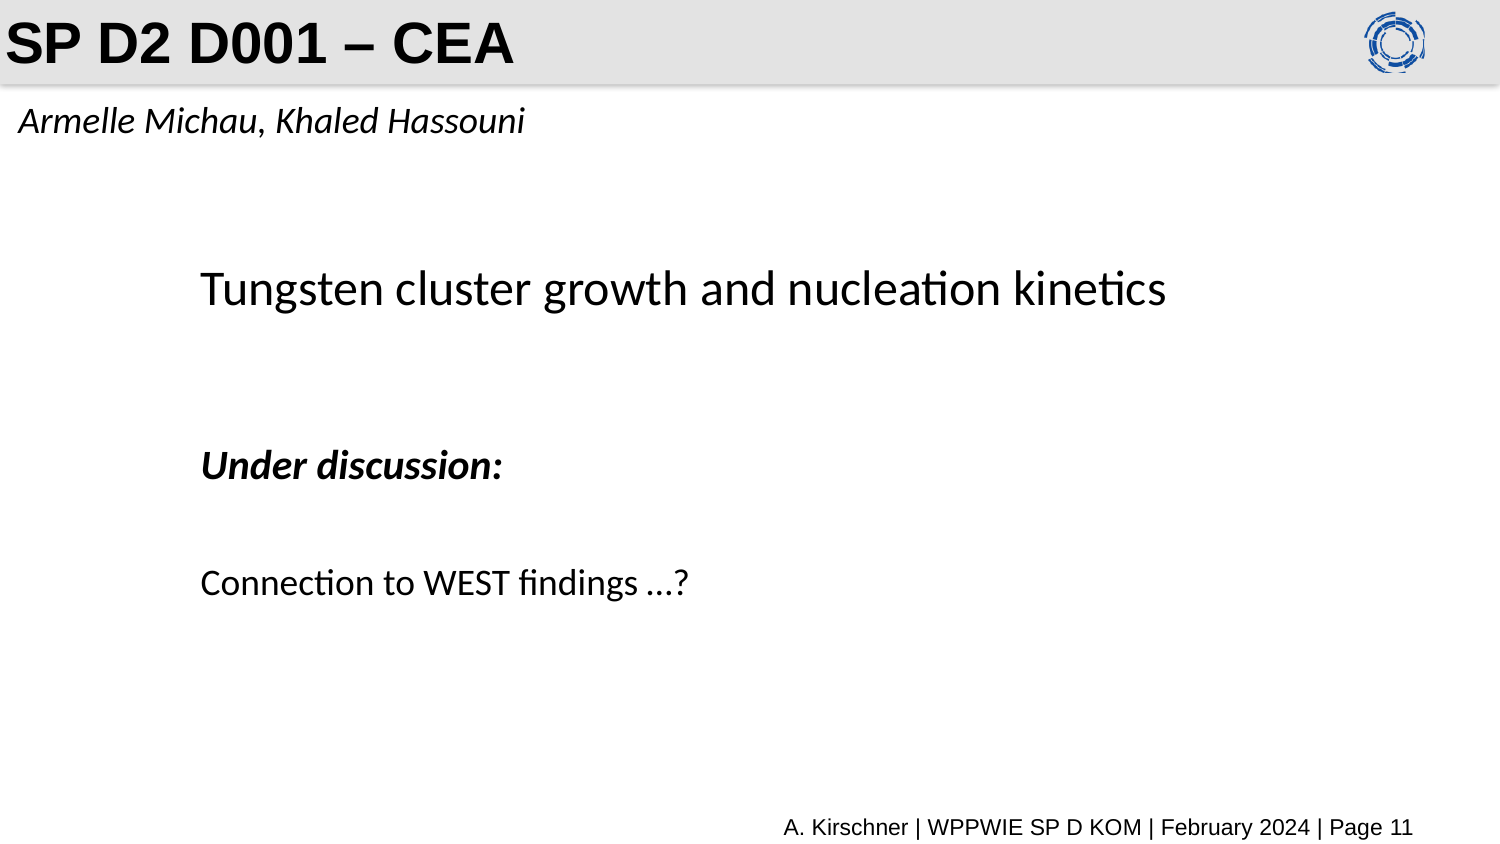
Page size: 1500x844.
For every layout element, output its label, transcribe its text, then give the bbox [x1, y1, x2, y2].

footer A. Kirschner | WPPWIE SP D KOM | February 2024 | Page 11 [76, 805, 1429, 839]
text_box Under discussion: Connection to WEST findings …? [185, 430, 706, 611]
title SP D2 D001 – CEA [0, 13, 1228, 70]
text_box Tungsten cluster growth and nucleation kinetics [8, 247, 1359, 354]
text_box Armelle Michau, Khaled Hassouni [3, 88, 549, 149]
